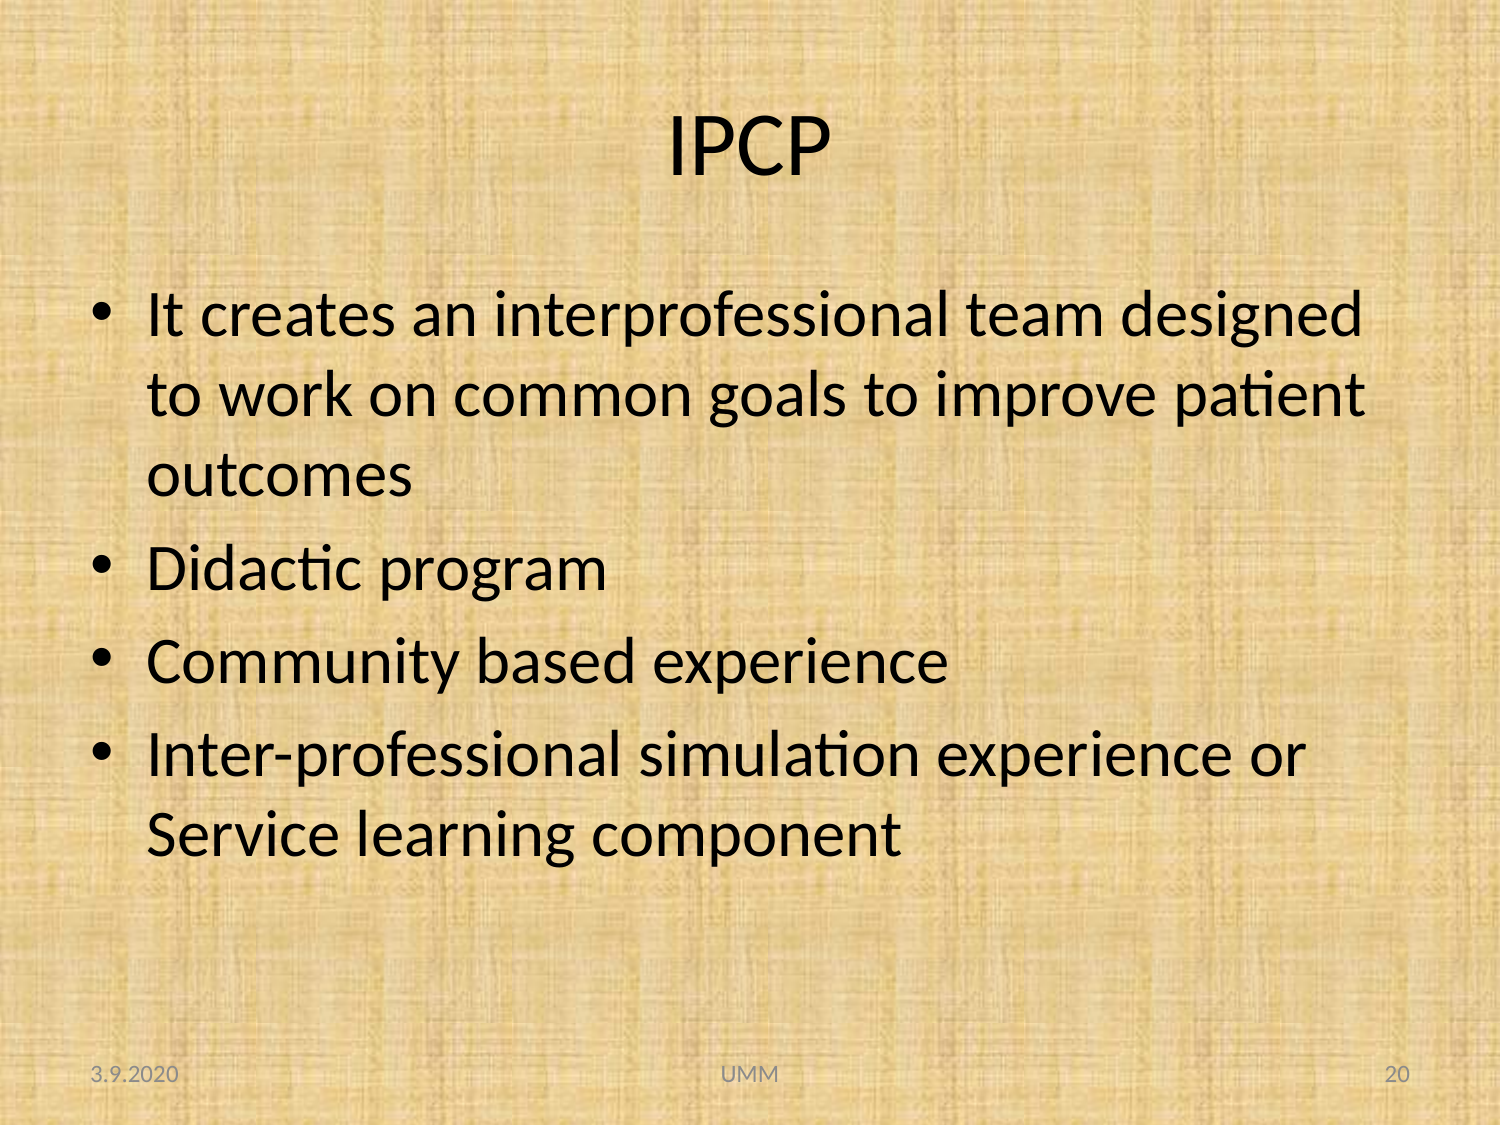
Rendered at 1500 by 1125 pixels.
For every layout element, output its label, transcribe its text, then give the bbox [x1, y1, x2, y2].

picture [0, 0, 1500, 1125]
list It creates an interprofessional team designed to work on common goals to improve patient outcomes Didactic program Community based experience Inter-professional simulation experience or Service learning component [75, 262, 1425, 1005]
slide_number 20 [1074, 1042, 1425, 1103]
footer UMM [512, 1042, 988, 1103]
title IPCP [75, 45, 1425, 233]
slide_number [75, 1042, 425, 1103]
